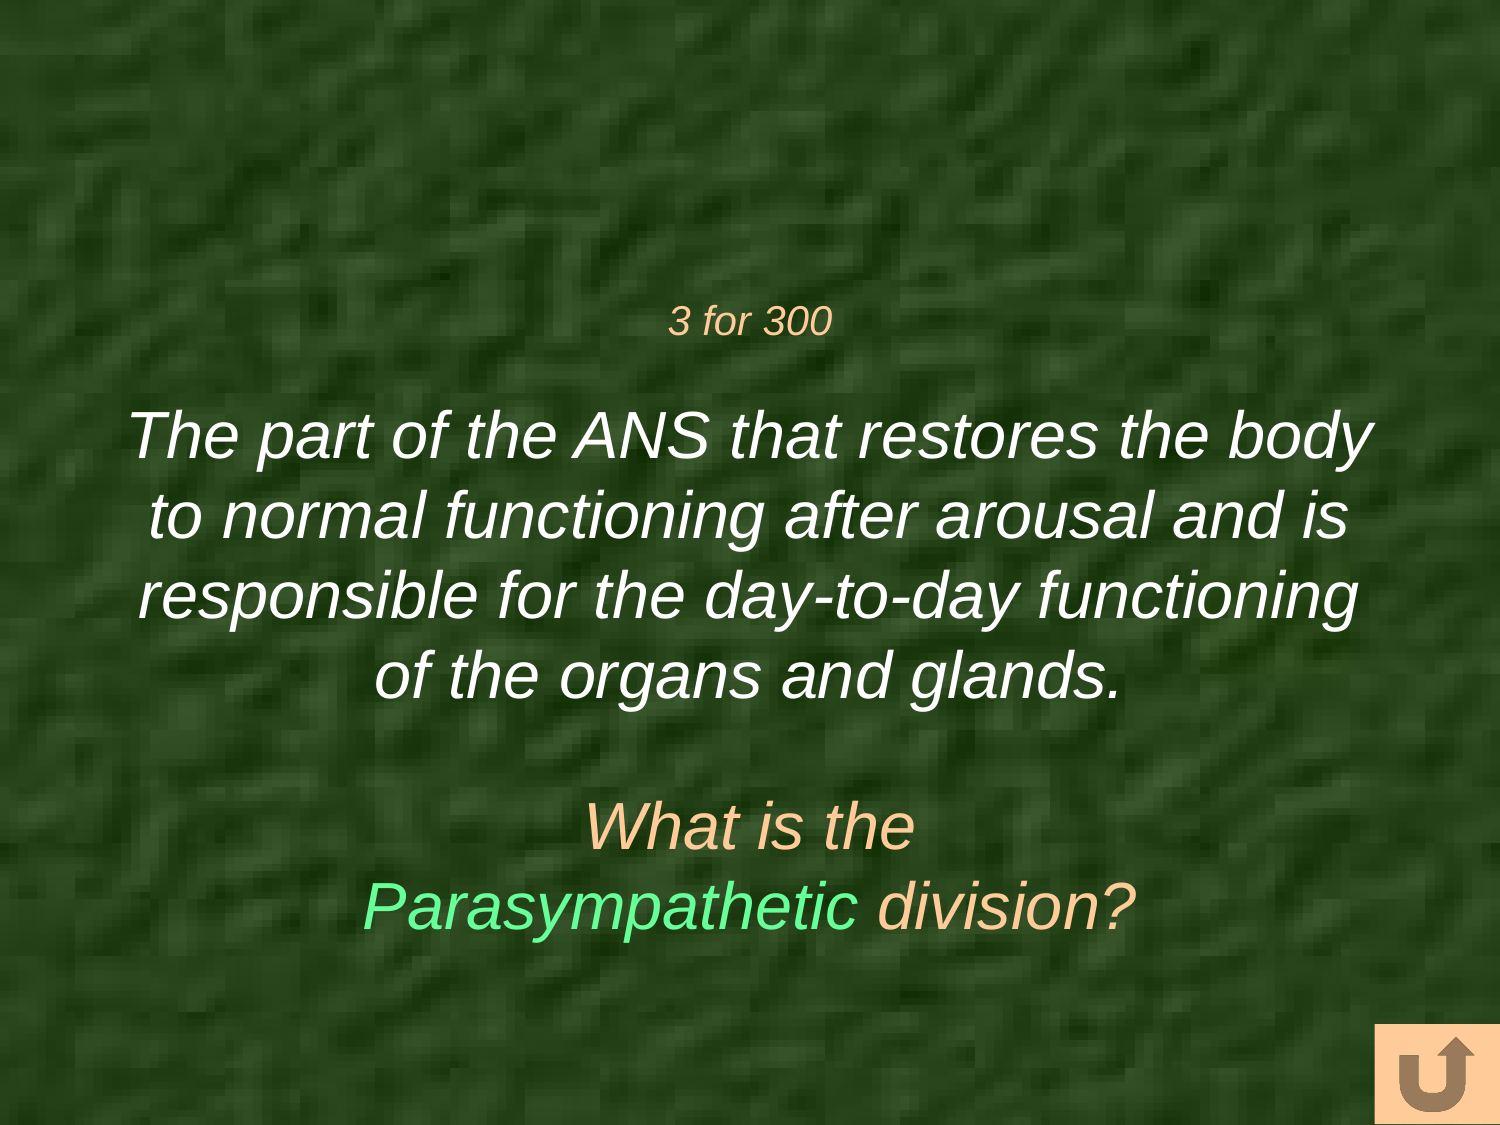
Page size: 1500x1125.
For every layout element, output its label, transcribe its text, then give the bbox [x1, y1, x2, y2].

text_box [1374, 1024, 1500, 1125]
title 3 for 300 [593, 287, 907, 350]
text_box What is the Parasympathetic division? [324, 775, 1175, 951]
text_box The part of the ANS that restores the body to normal functioning after arousal and is responsible for the day-to-day functioning of the organs and glands. [93, 384, 1407, 719]
picture [0, 0, 1500, 1125]
